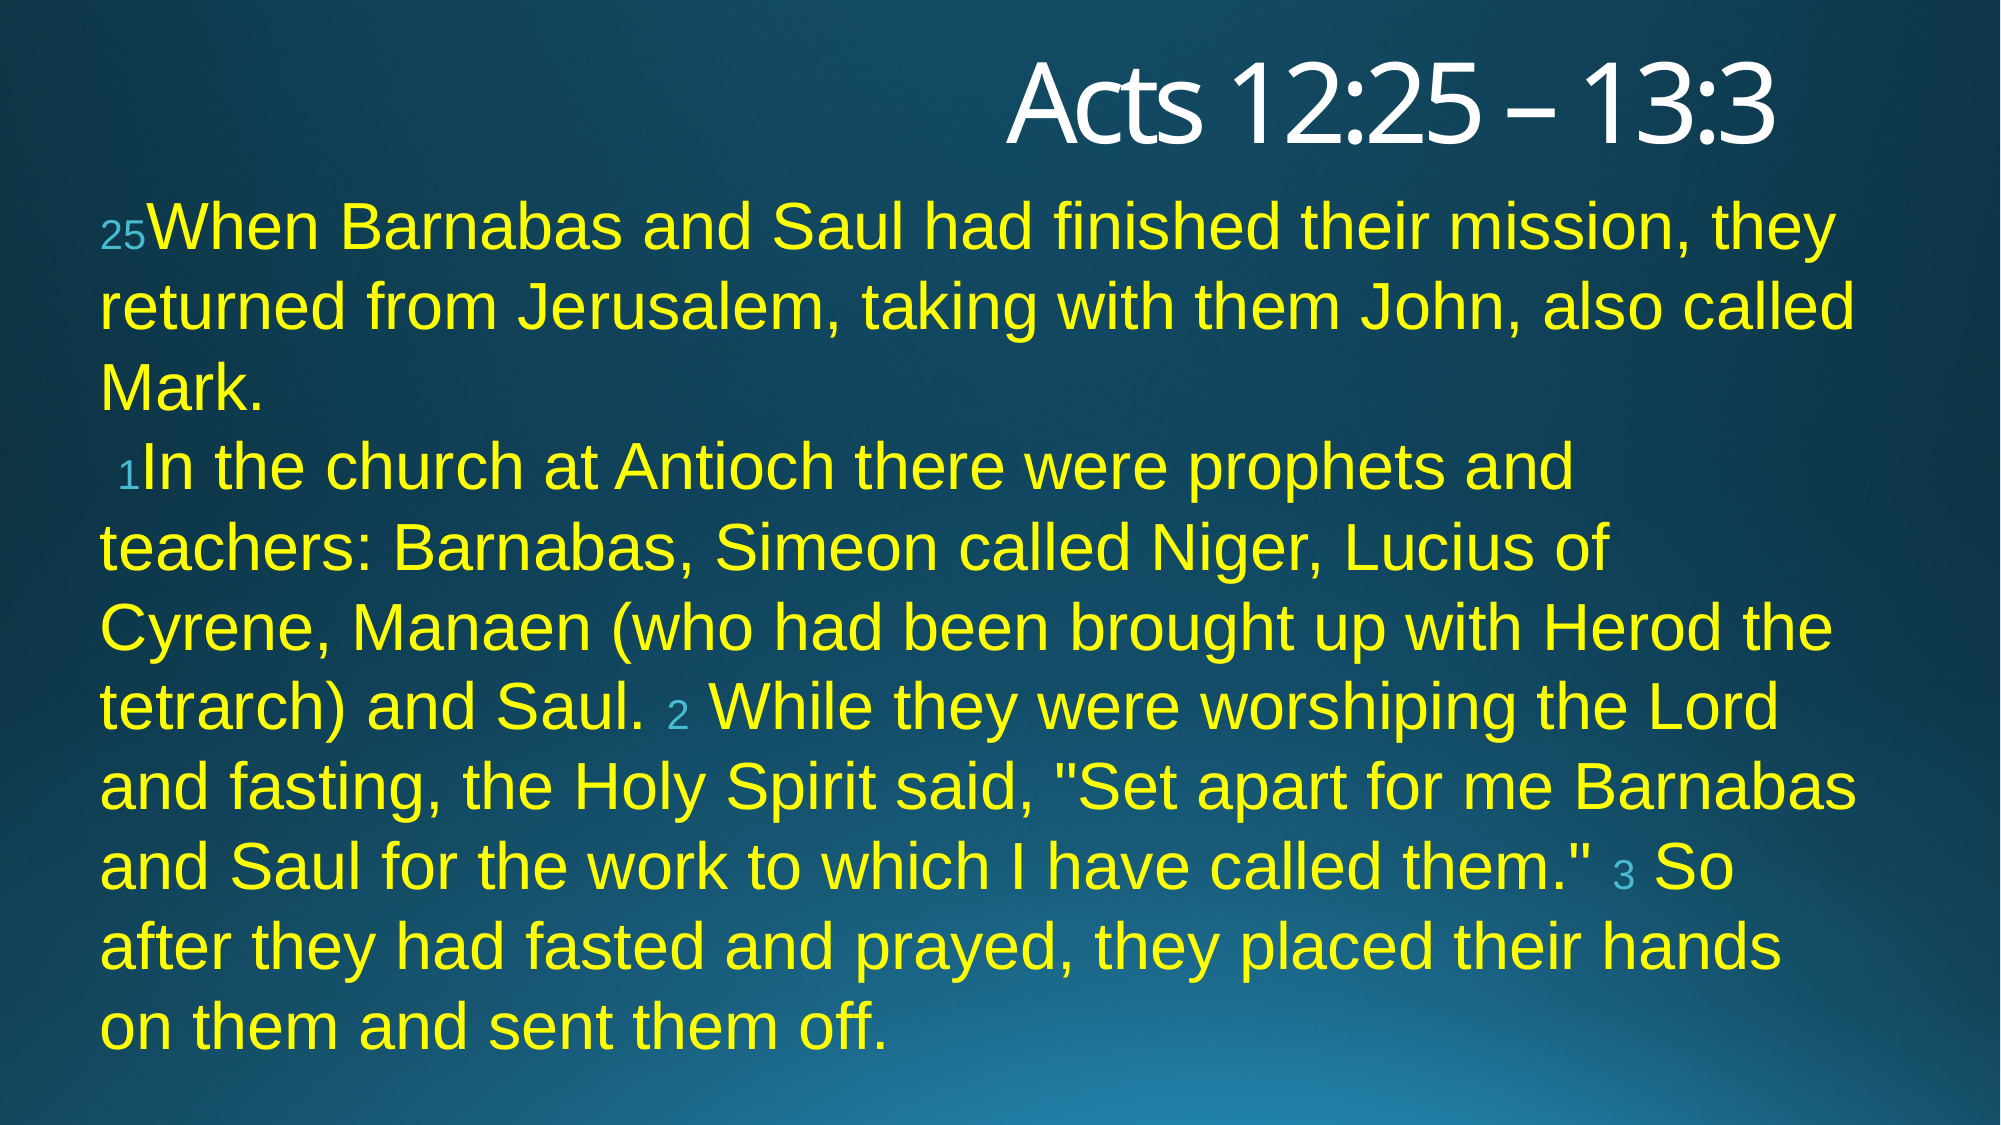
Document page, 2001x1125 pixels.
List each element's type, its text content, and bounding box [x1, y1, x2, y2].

text_box 25When Barnabas and Saul had finished their mission, they returned from Jerusalem, taking with them John, also called Mark. 1In the church at Antioch there were prophets and teachers: Barnabas, Simeon called Niger, Lucius of Cyrene, Manaen (who had been brought up with Herod the tetrarch) and Saul. 2 While they were worshiping the Lord and fasting, the Holy Spirit said, "Set apart for me Barnabas and Saul for the work to which I have called them." 3 So after they had fasted and prayed, they placed their hands on them and sent them off. [85, 176, 1877, 1125]
picture [0, 0, 2001, 1125]
title Acts 12:25 – 13:3 [140, 38, 1796, 176]
